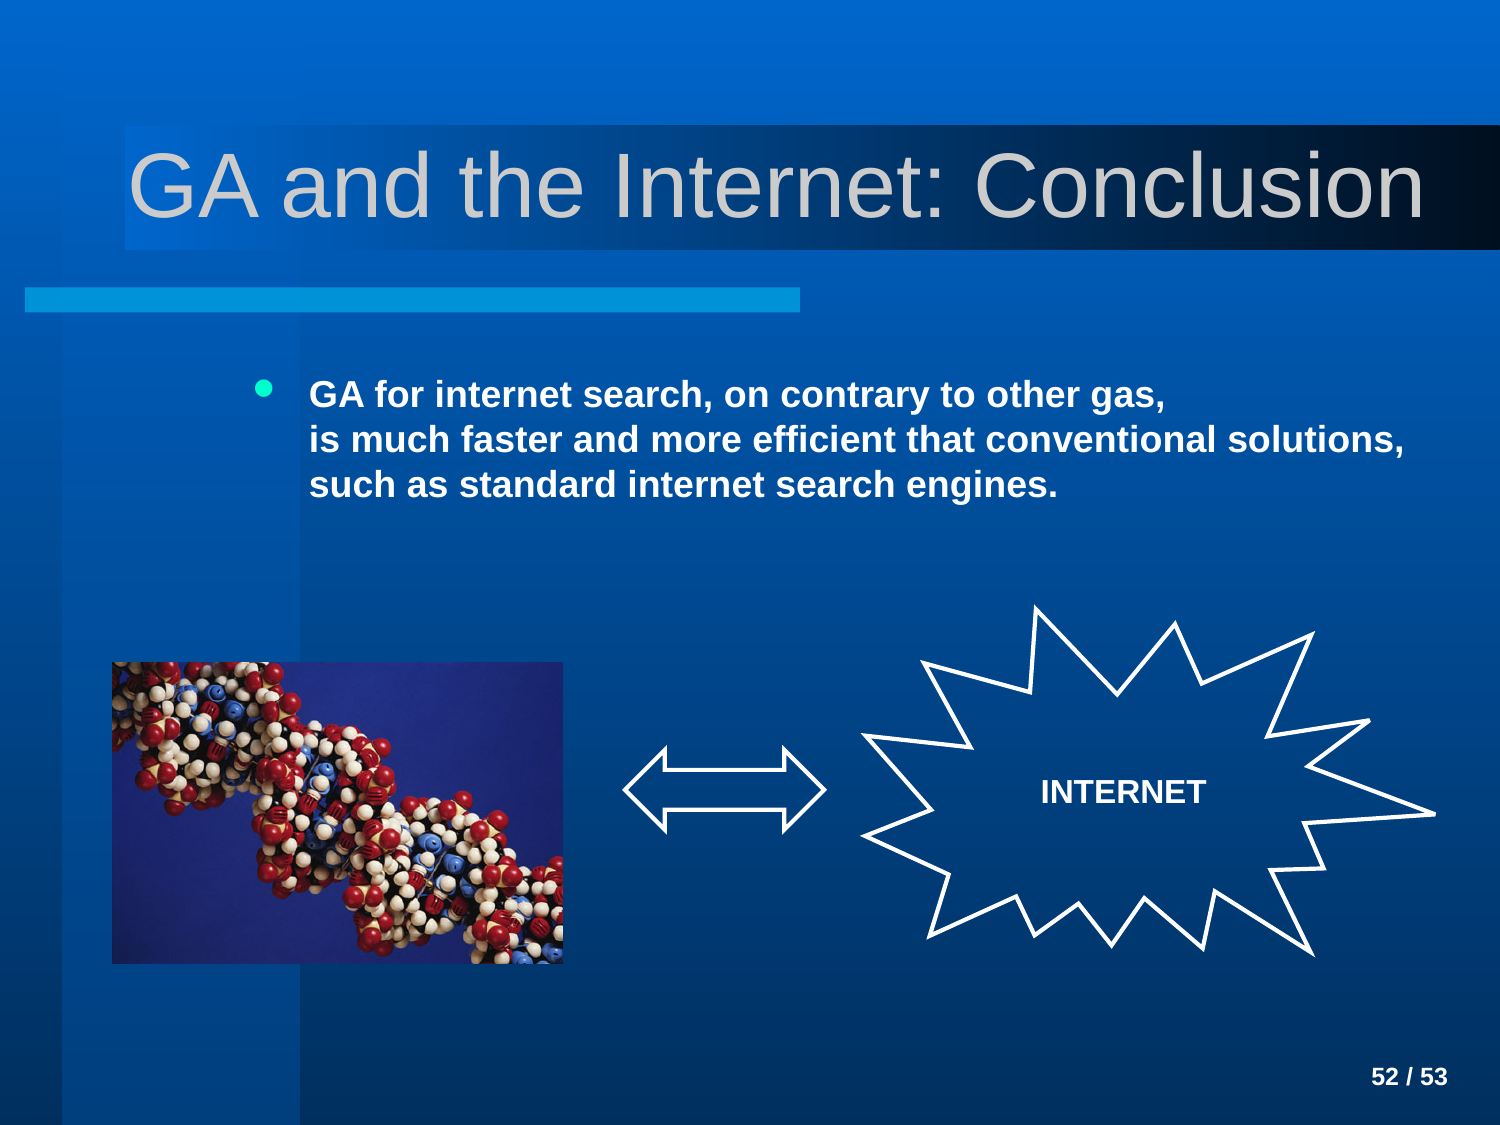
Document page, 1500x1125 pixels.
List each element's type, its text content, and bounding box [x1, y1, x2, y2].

text_box INTERNET [1025, 762, 1222, 818]
list GA for internet search, on contrary to other gas, is much faster and more efficient that conventional solutions, such as standard internet search engines. [237, 362, 1500, 1038]
picture [112, 662, 563, 964]
title GA and the Internet: Conclusion [112, 87, 1500, 275]
slide_number 52 / 53 [1250, 1038, 1500, 1113]
text_box [865, 609, 1436, 952]
text_box [624, 750, 825, 830]
